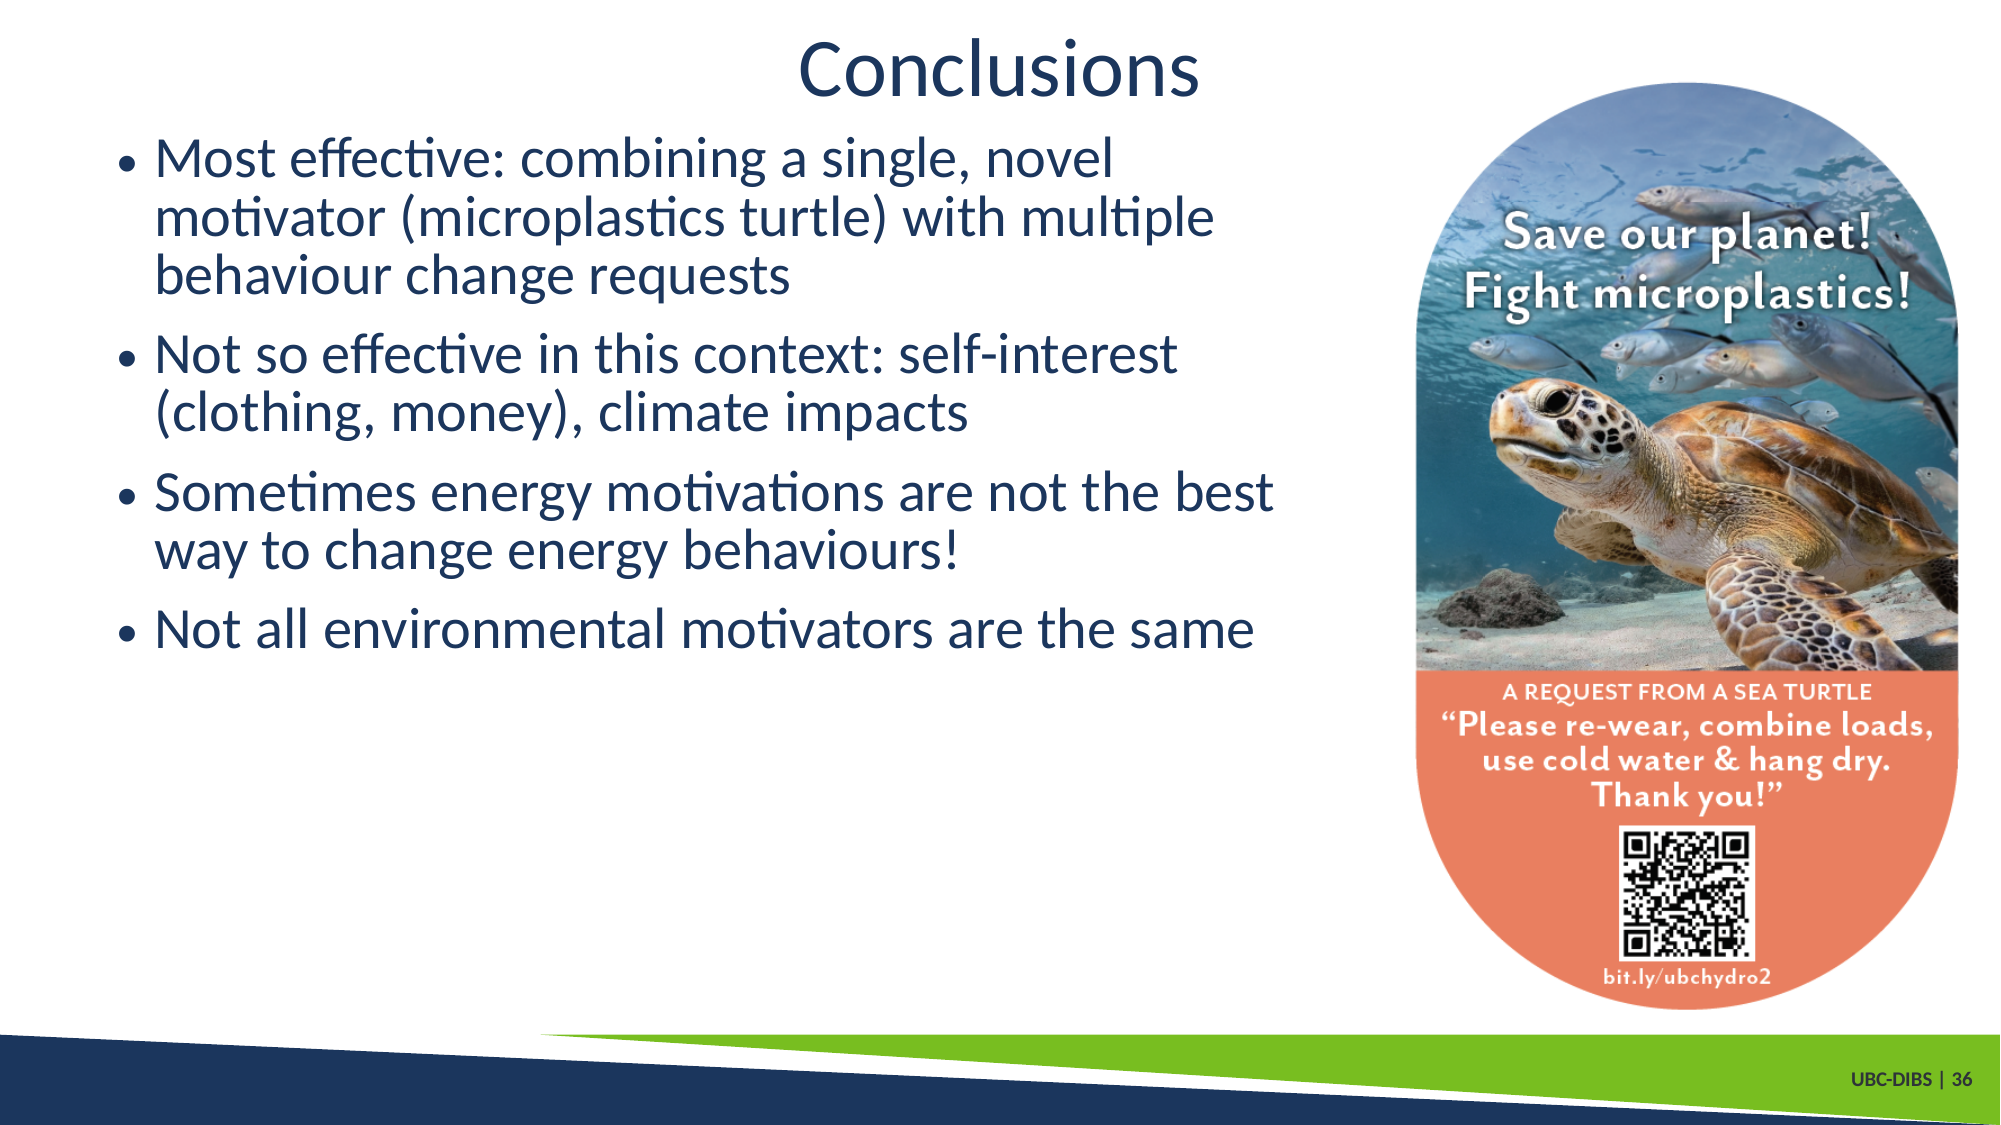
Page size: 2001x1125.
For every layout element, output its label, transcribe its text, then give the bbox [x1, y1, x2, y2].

picture [1394, 74, 1977, 1021]
title Conclusions [0, 0, 2000, 149]
list Most effective: combining a single, novel motivator (microplastics turtle) with multiple behaviour change requests Not so effective in this context: self-interest (clothing, money), climate impacts Sometimes energy motivations are not the best way to change energy behaviours! Not all environmental motivators are the same [101, 149, 1344, 1073]
